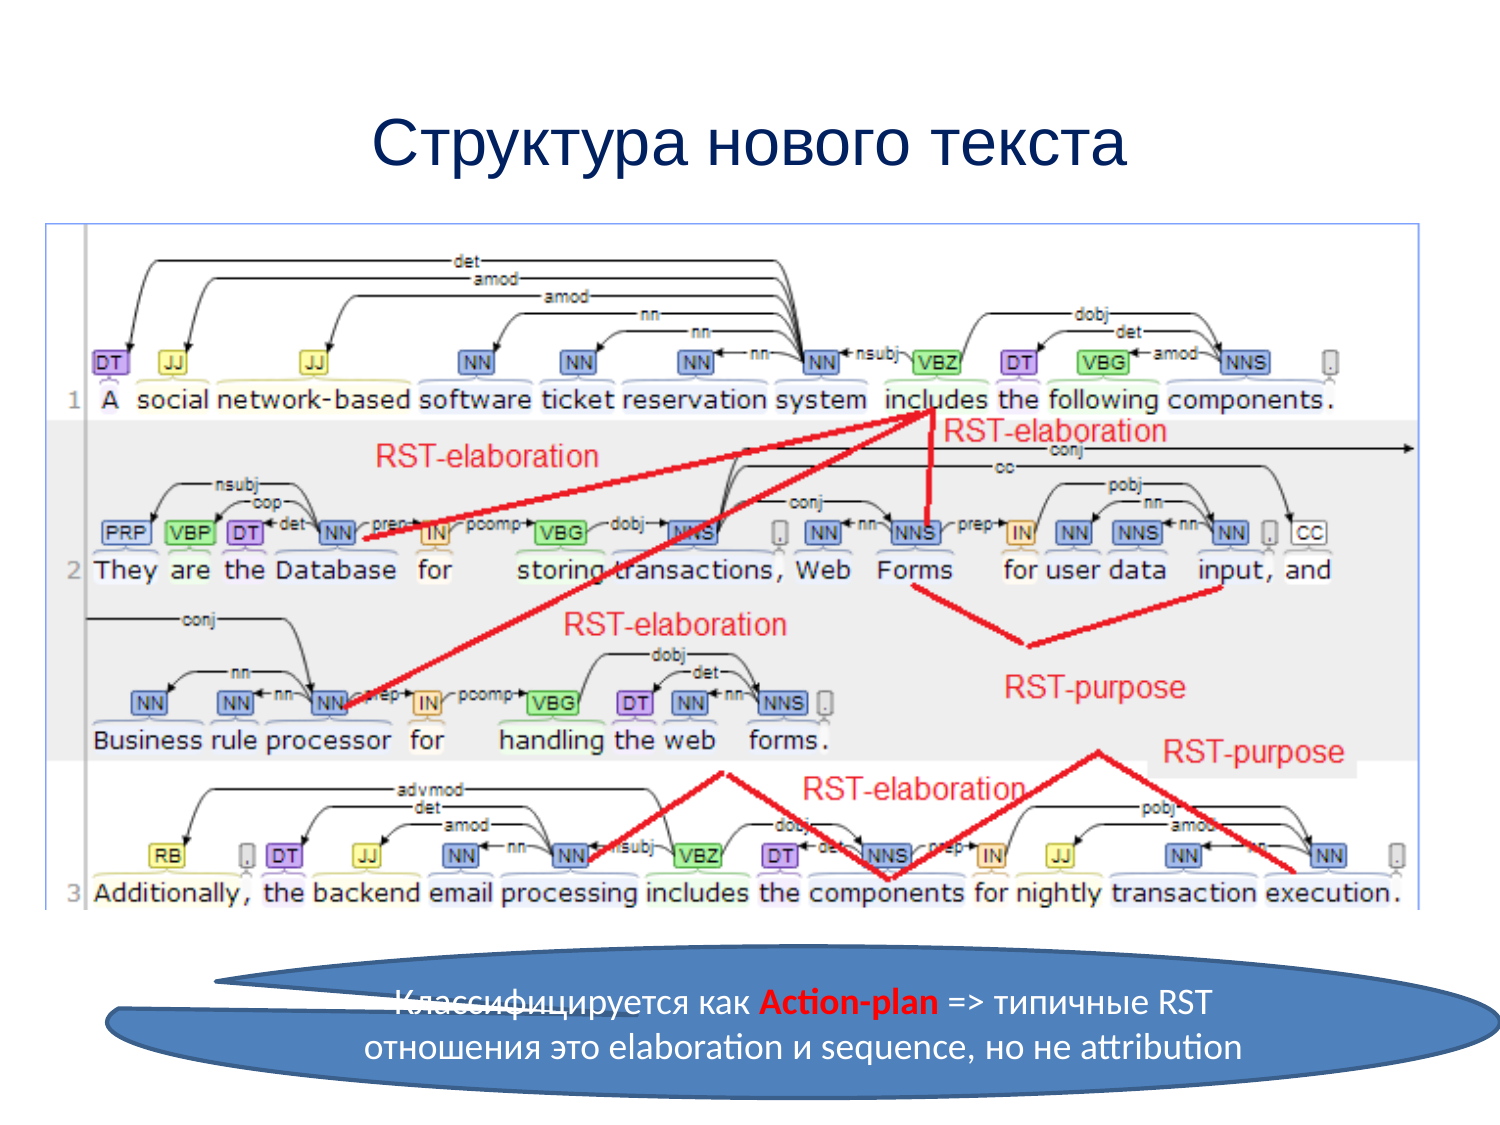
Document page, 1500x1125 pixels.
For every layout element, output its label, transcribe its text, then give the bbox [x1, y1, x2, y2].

text_box Классифицируется как Action-plan => типичные RST отношения это elaboration и sequence, но не attribution [107, 946, 1500, 1099]
picture [45, 222, 1426, 911]
text_box Структура нового текста [74, 45, 1425, 222]
text_box [74, 919, 1425, 1005]
